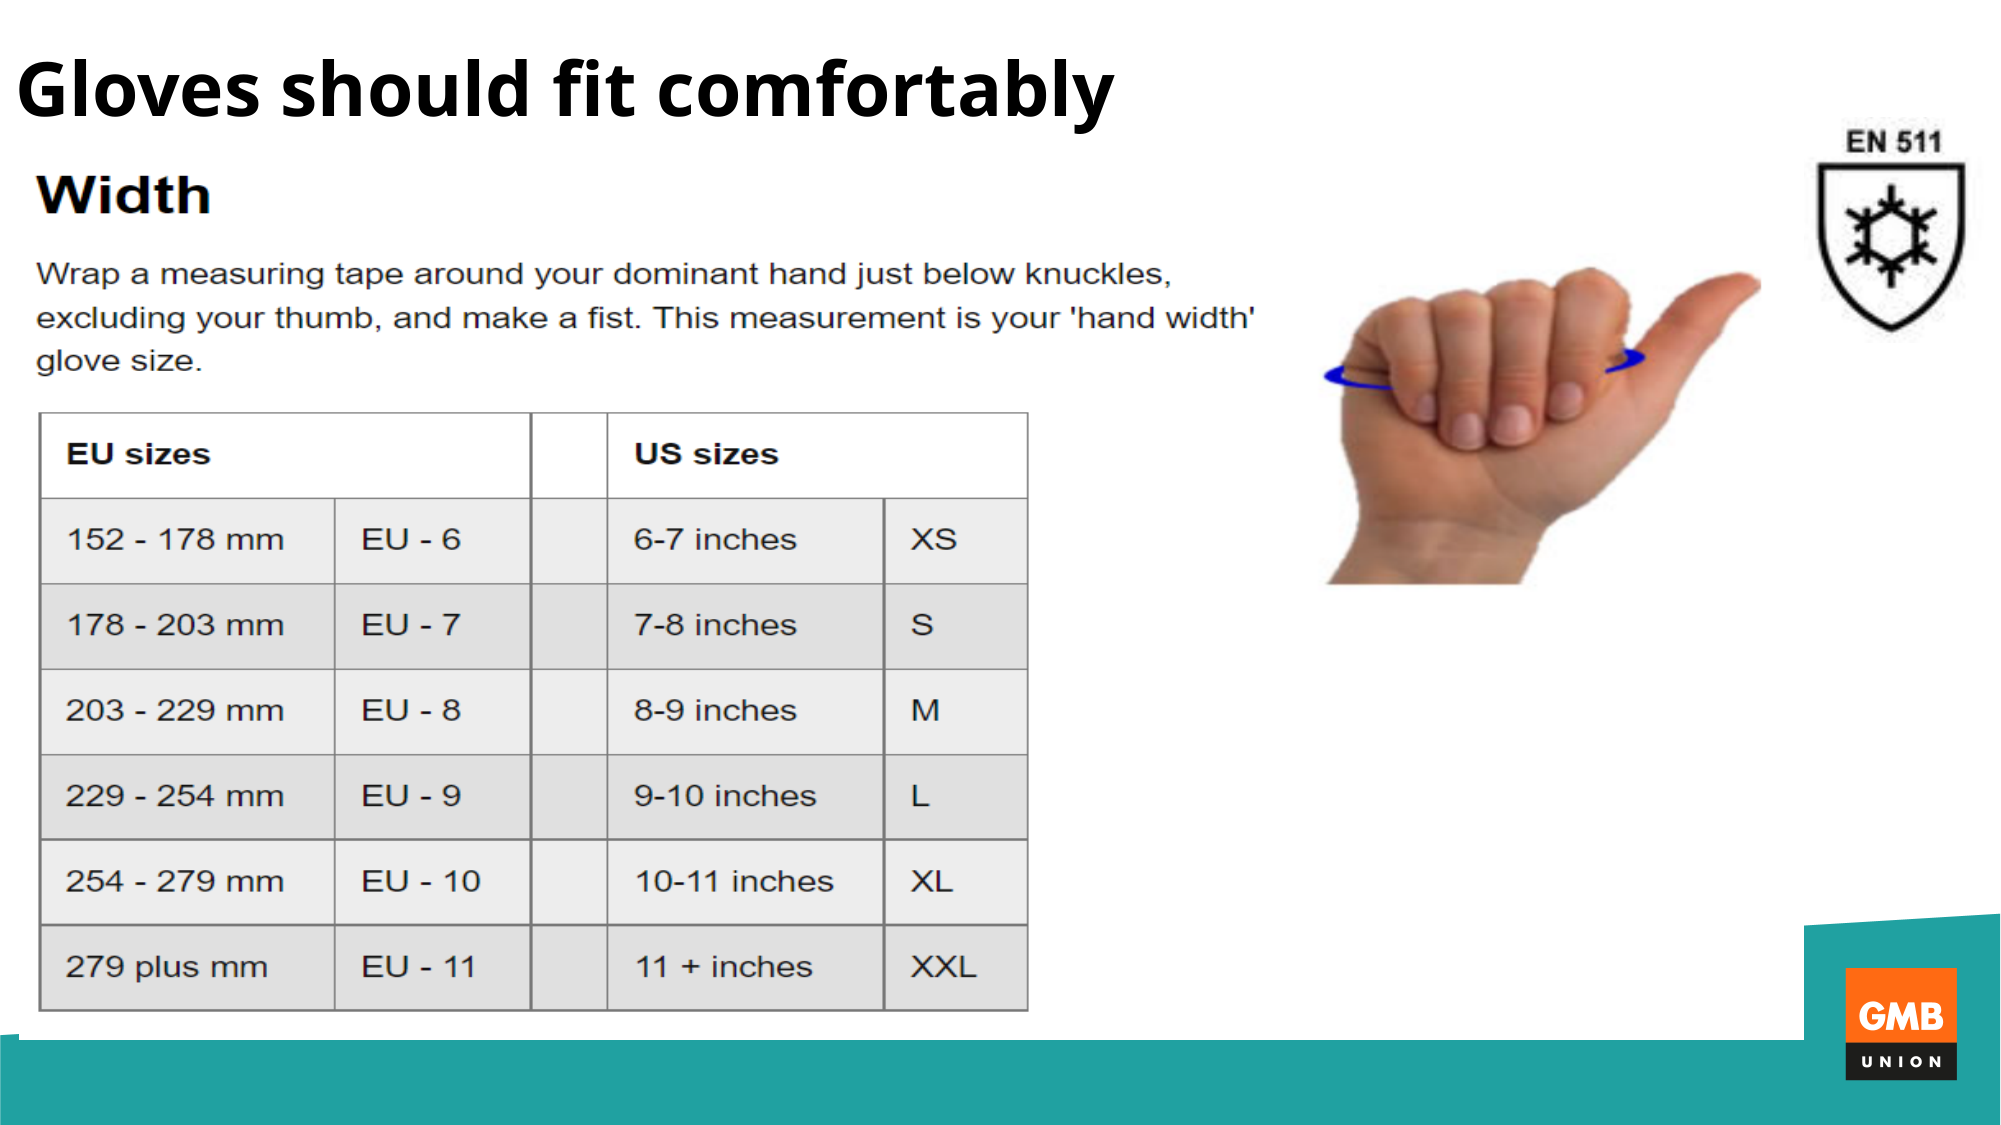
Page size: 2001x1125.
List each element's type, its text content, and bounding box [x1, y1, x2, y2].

picture [0, 0, 2001, 1125]
title Gloves should fit comfortably [0, 0, 2000, 186]
